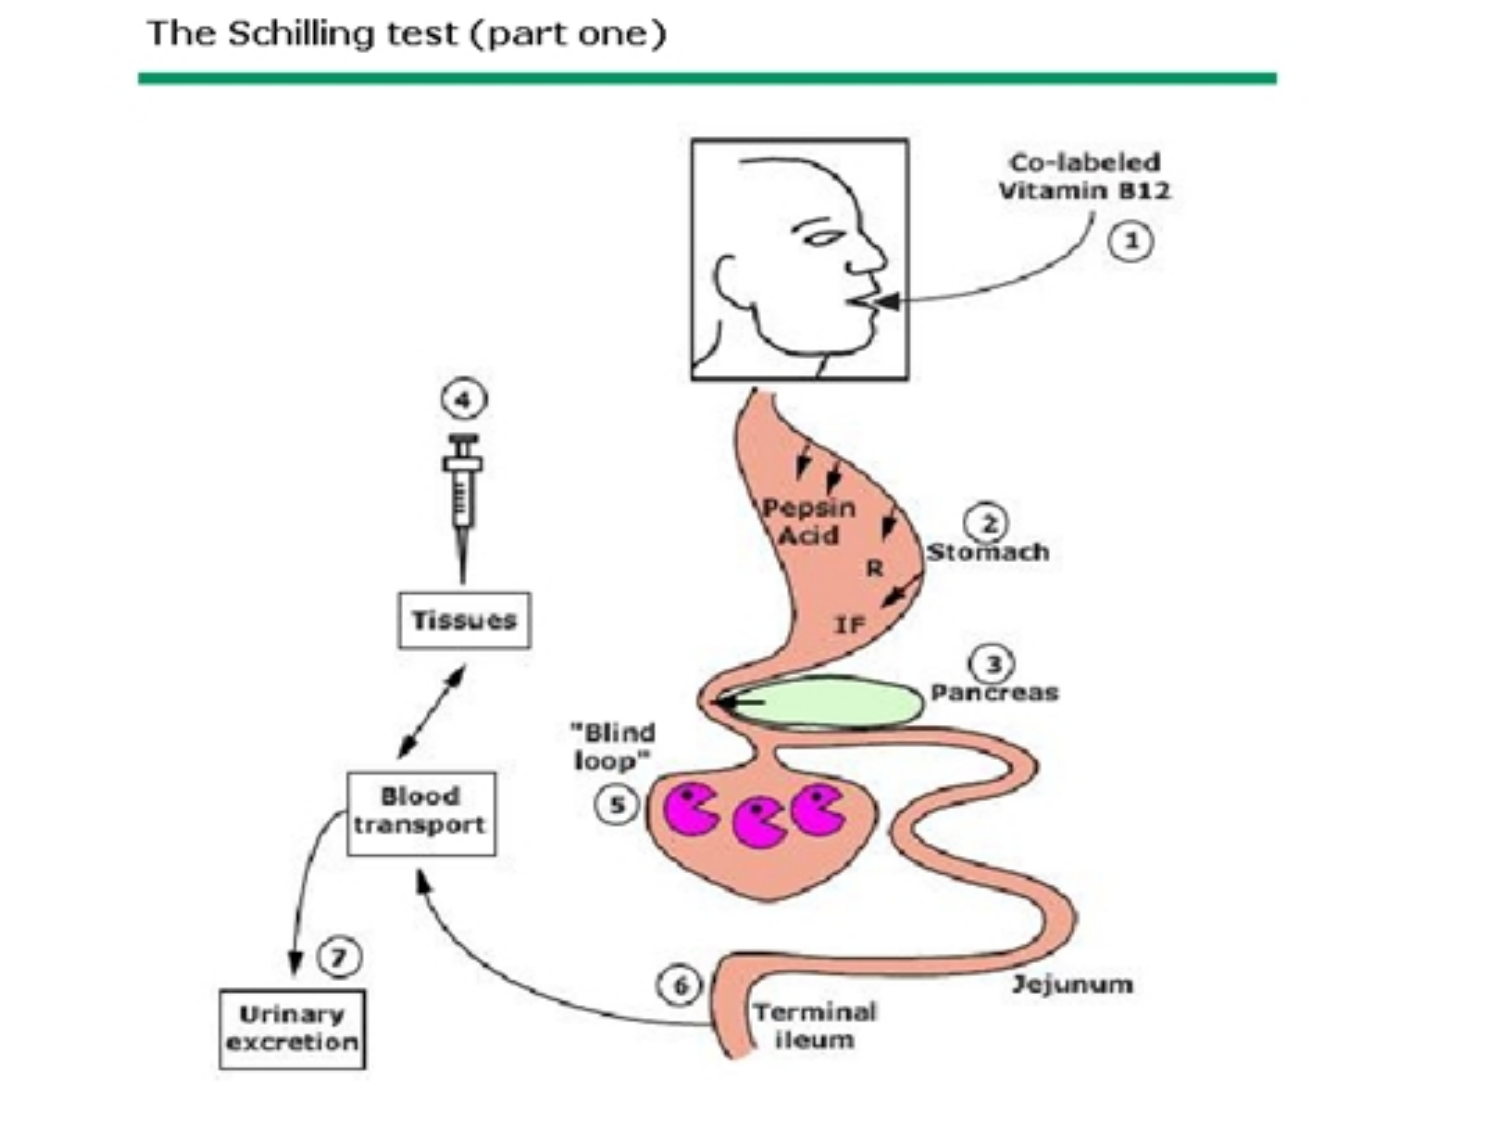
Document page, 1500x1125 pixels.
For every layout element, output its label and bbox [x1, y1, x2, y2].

list [64, 0, 1436, 1125]
